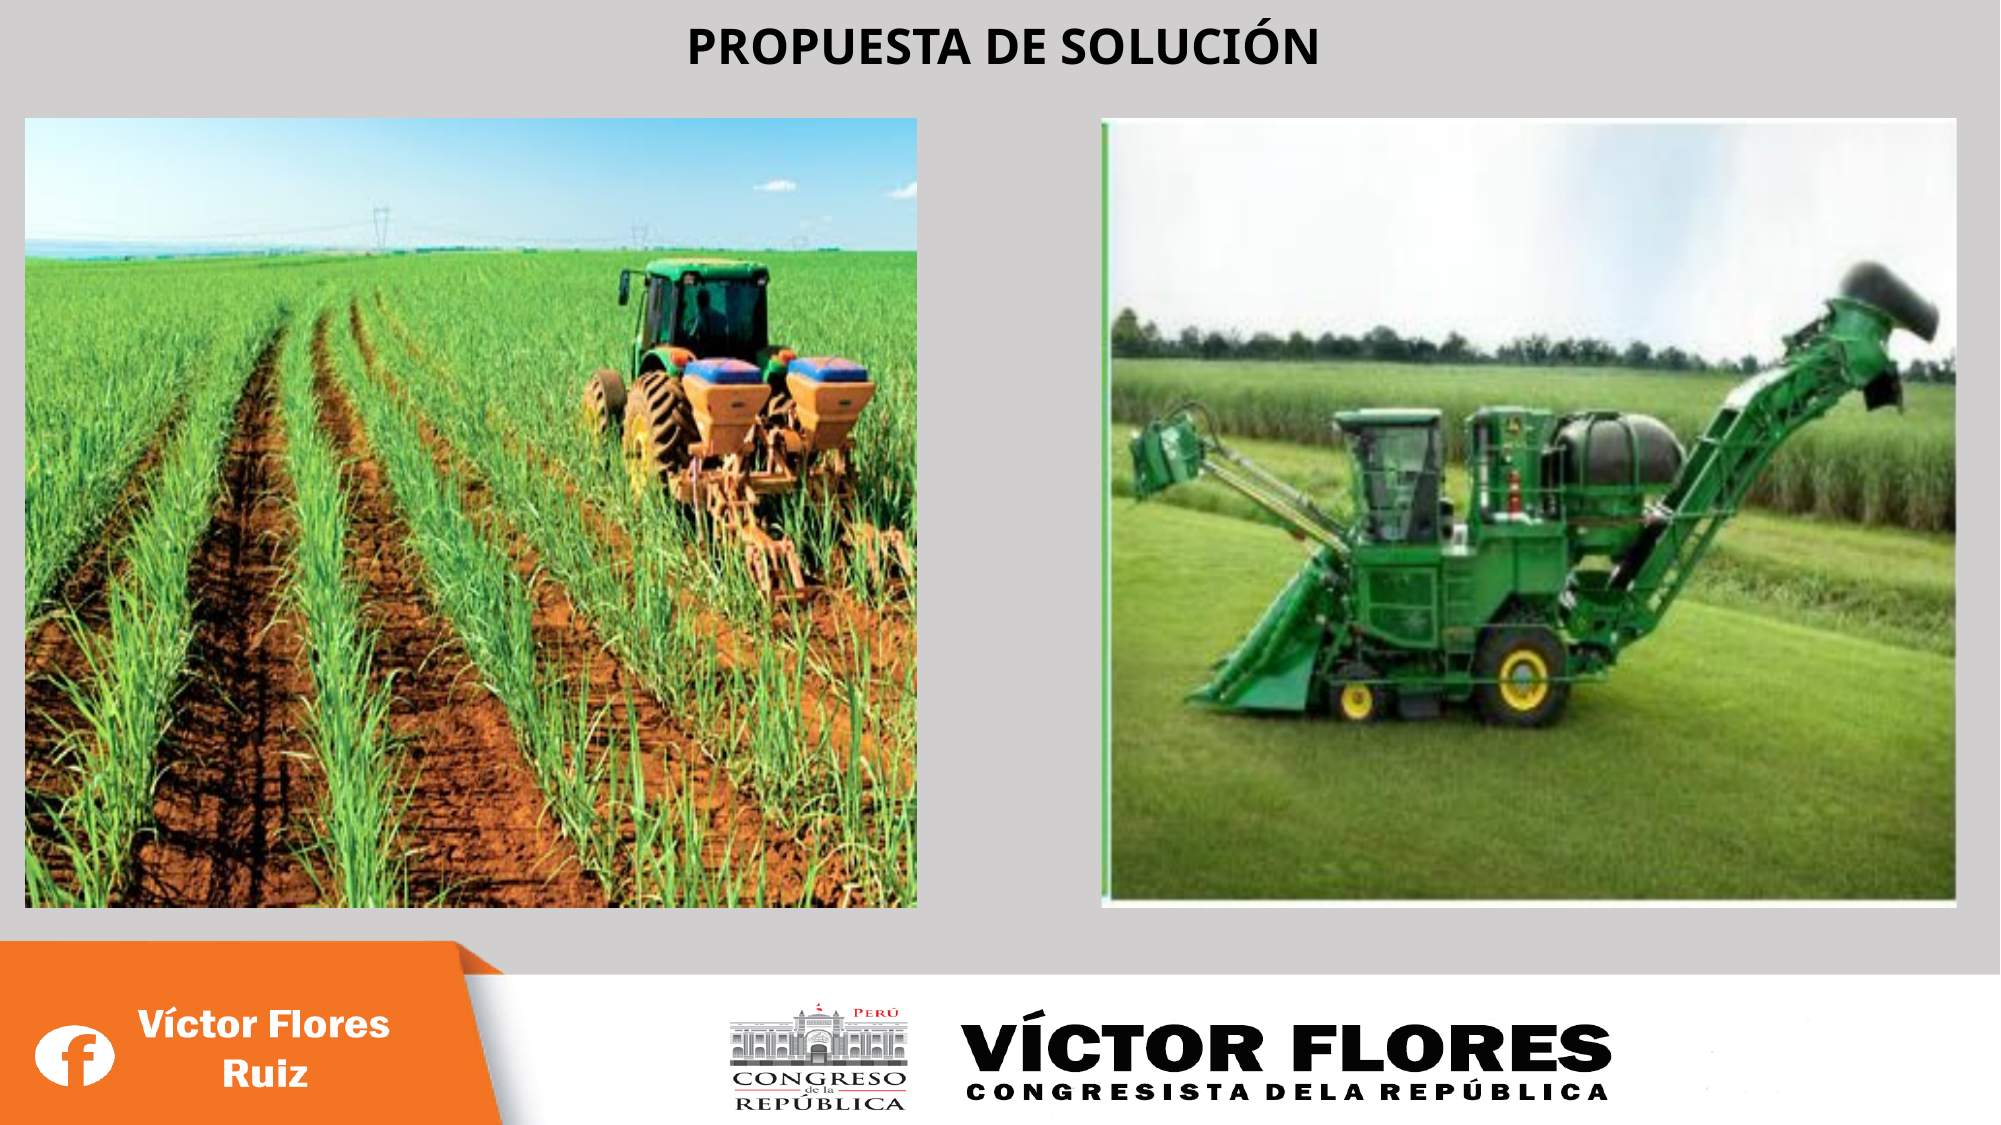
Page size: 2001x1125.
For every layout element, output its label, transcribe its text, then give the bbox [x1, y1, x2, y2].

picture [0, 940, 2000, 1125]
title PROPUESTA DE SOLUCIÓN [671, 14, 1391, 119]
picture [25, 118, 917, 908]
picture [1101, 118, 1957, 908]
